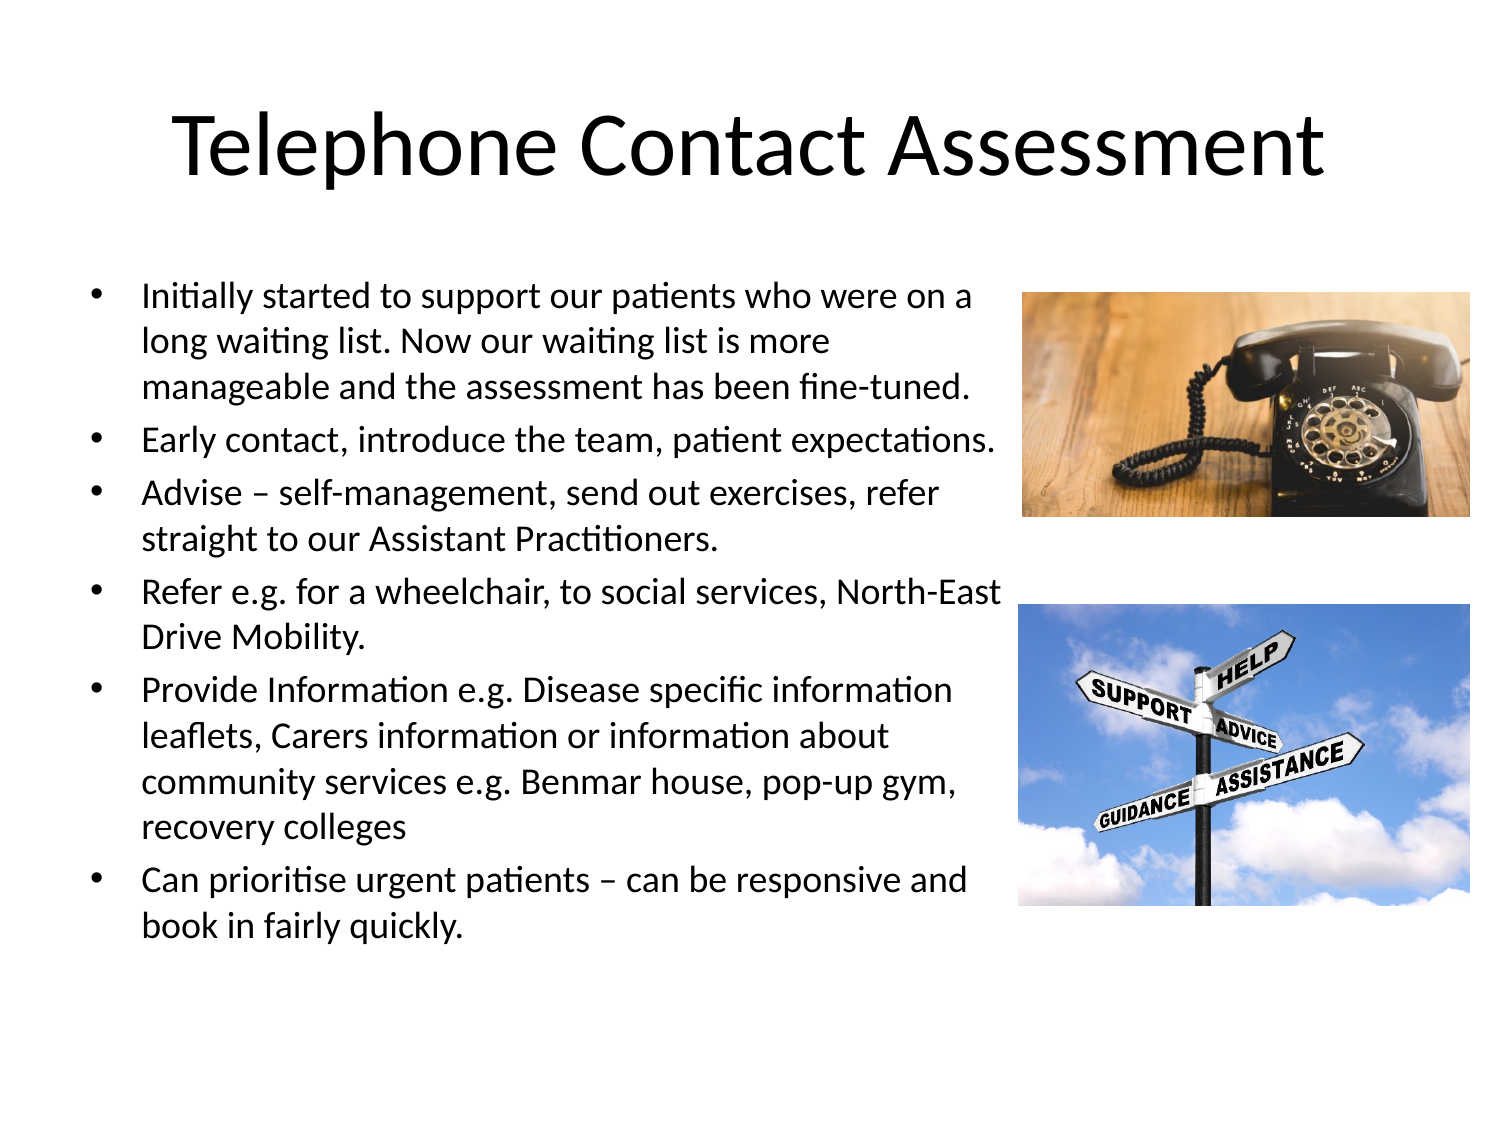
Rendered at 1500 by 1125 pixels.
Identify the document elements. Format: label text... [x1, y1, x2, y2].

title Telephone Contact Assessment [75, 45, 1425, 233]
list Initially started to support our patients who were on a long waiting list. Now our waiting list is more manageable and the assessment has been fine-tuned. Early contact, introduce the team, patient expectations. Advise – self-management, send out exercises, refer straight to our Assistant Practitioners. Refer e.g. for a wheelchair, to social services, North-East Drive Mobility. Provide Information e.g. Disease specific information leaflets, Carers information or information about community services e.g. Benmar house, pop-up gym, recovery colleges Can prioritise urgent patients – can be responsive and book in fairly quickly. [75, 262, 1022, 1005]
picture [1022, 292, 1471, 517]
picture [1017, 604, 1471, 906]
